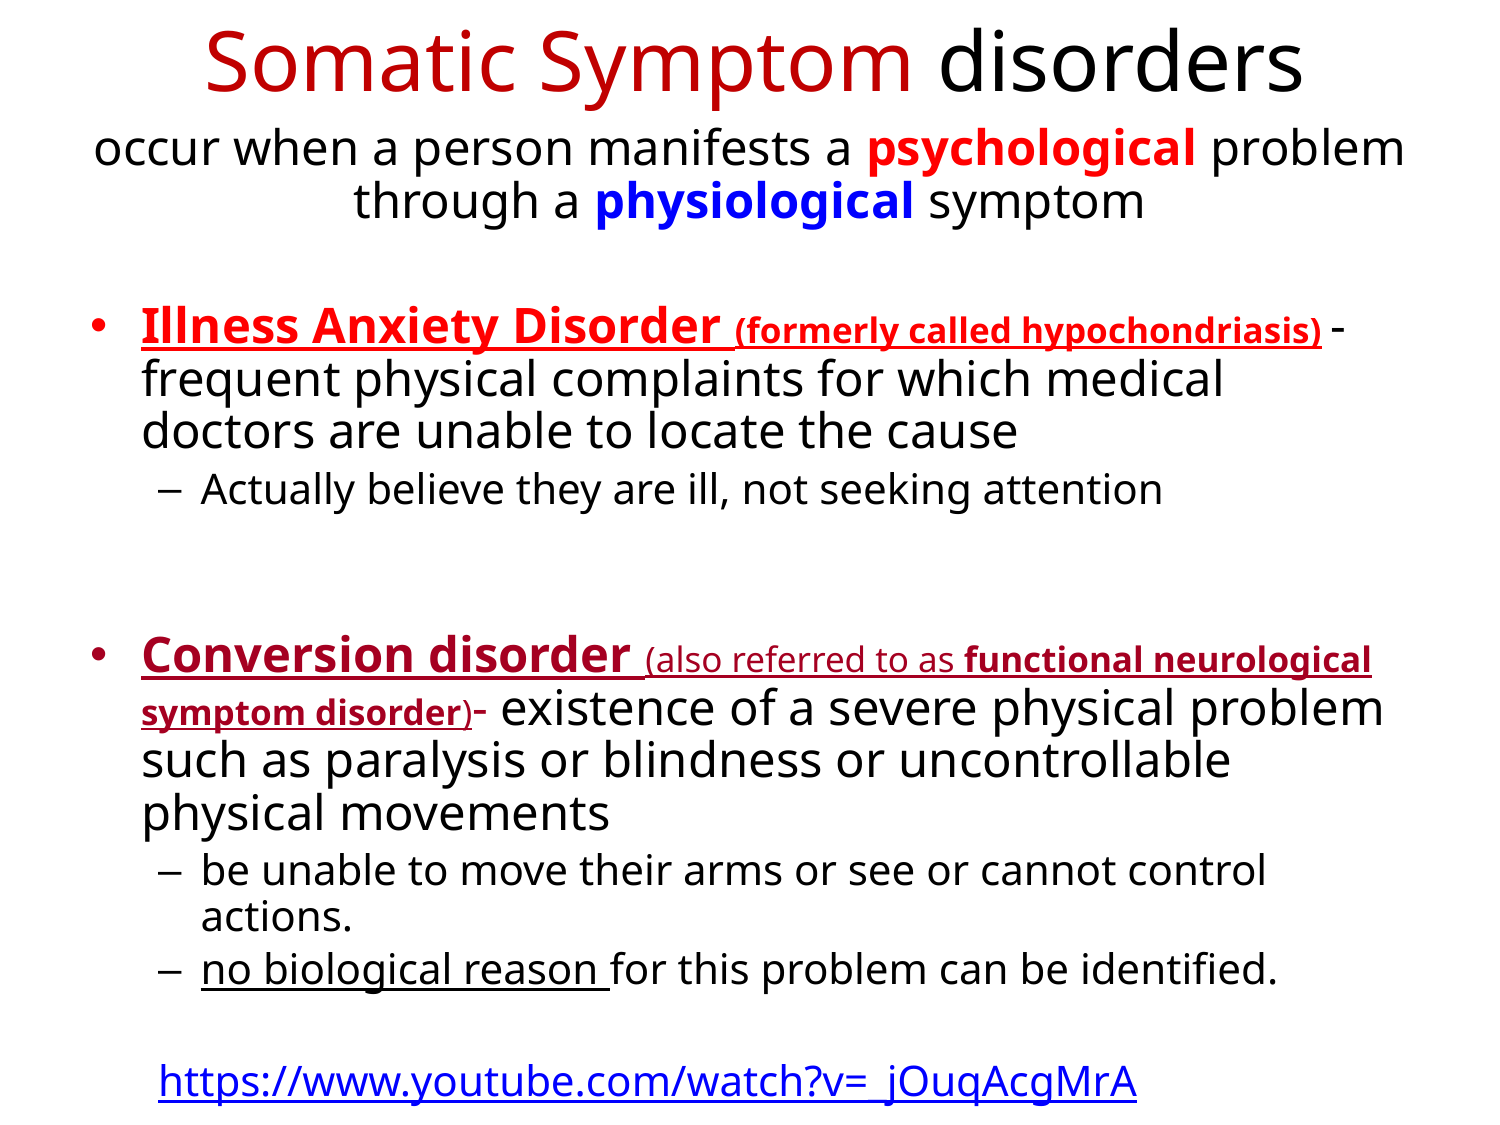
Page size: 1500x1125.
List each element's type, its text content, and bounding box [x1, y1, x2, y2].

list occur when a person manifests a psychological problem through a physiological symptom Illness Anxiety Disorder (formerly called hypochondriasis) - frequent physical complaints for which medical doctors are unable to locate the cause Actually believe they are ill, not seeking attention Conversion disorder (also referred to as functional neurological symptom disorder)- existence of a severe physical problem such as paralysis or blindness or uncontrollable physical movements be unable to move their arms or see or cannot control actions. no biological reason for this problem can be identified. https://www.youtube.com/watch?v=_jOuqAcgMrA [75, 116, 1425, 1125]
title Somatic Symptom disorders [80, 0, 1431, 116]
